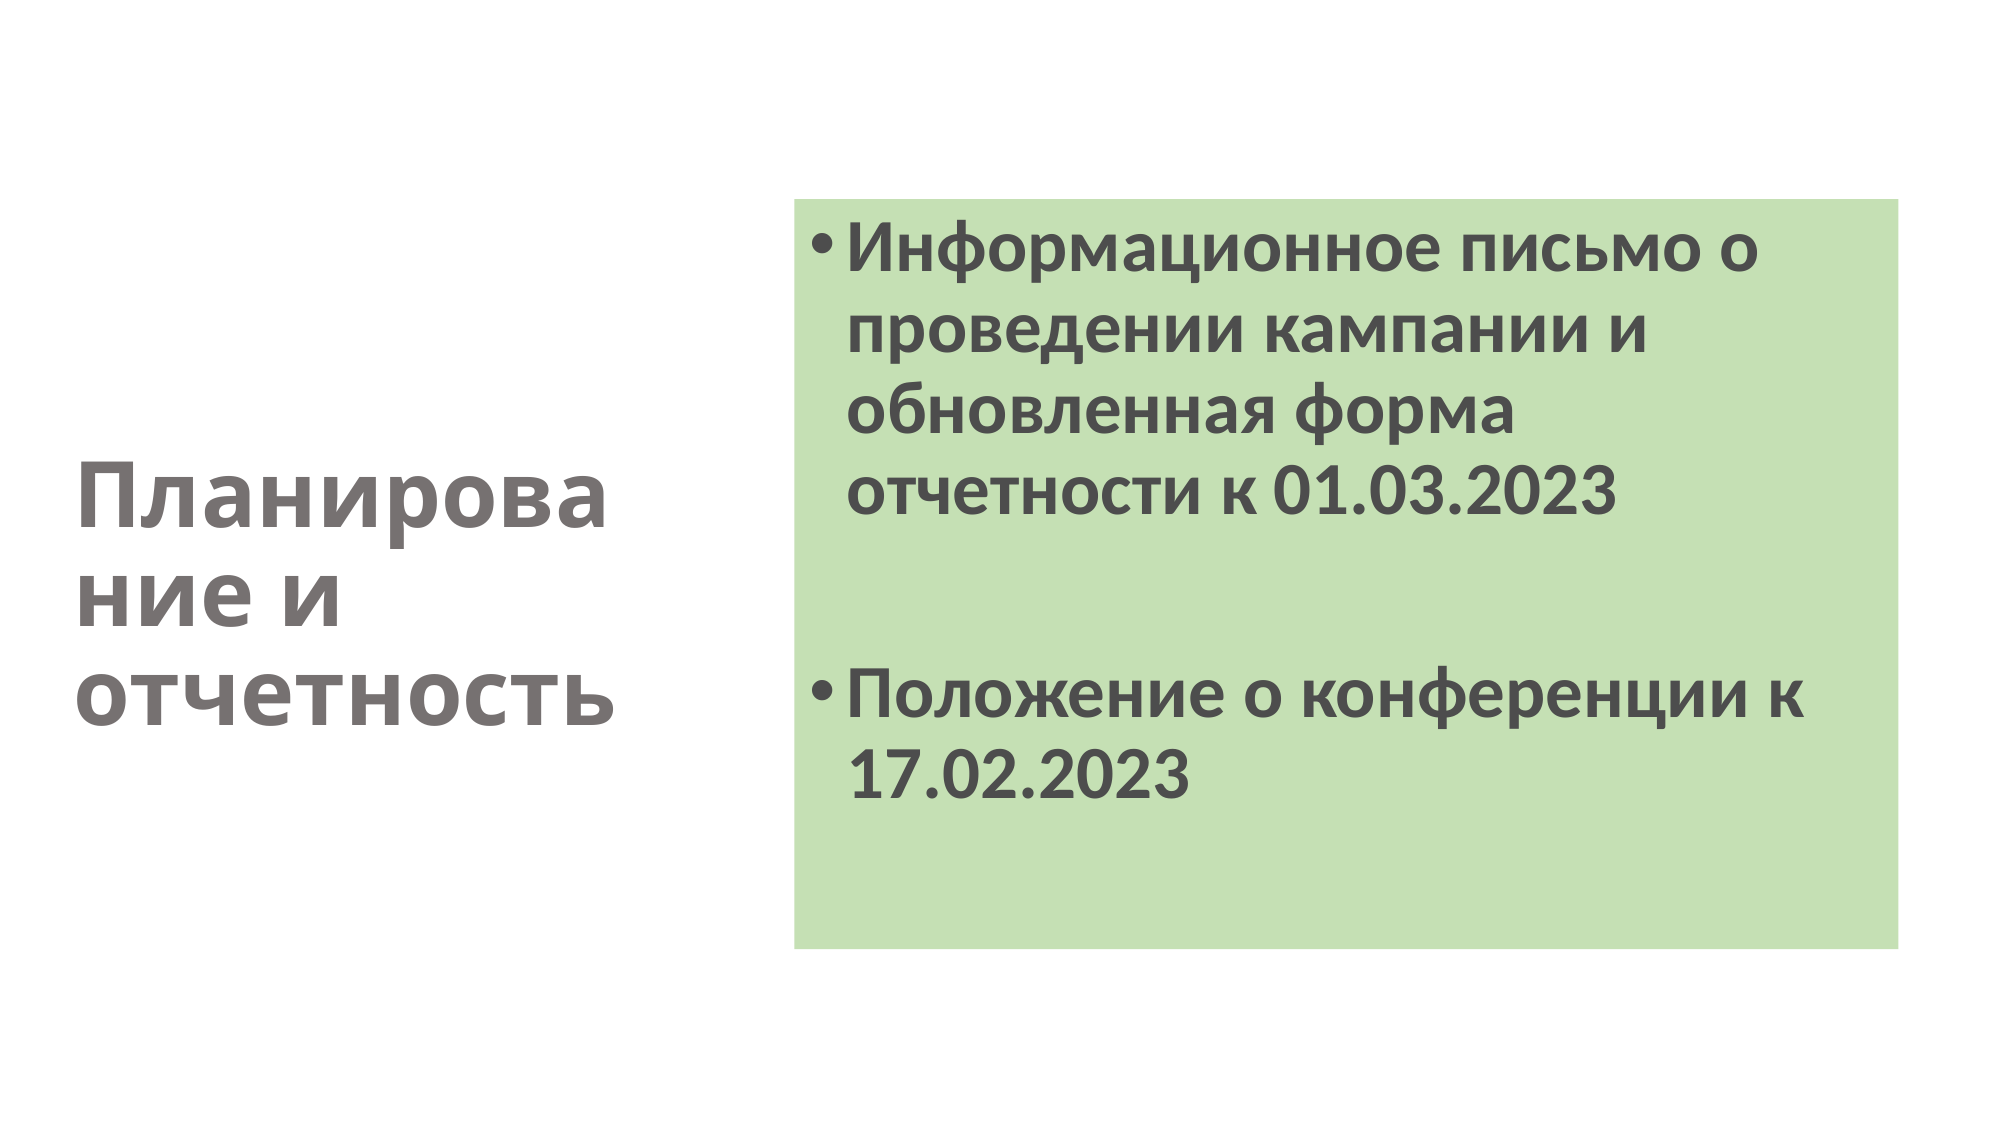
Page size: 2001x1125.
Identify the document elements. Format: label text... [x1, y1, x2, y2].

list Информационное письмо о проведении кампании и обновленная форма отчетности к 01.03.2023 Положение о конференции к 17.02.2023 [794, 199, 1899, 950]
title Планирование и отчетность [58, 487, 684, 706]
